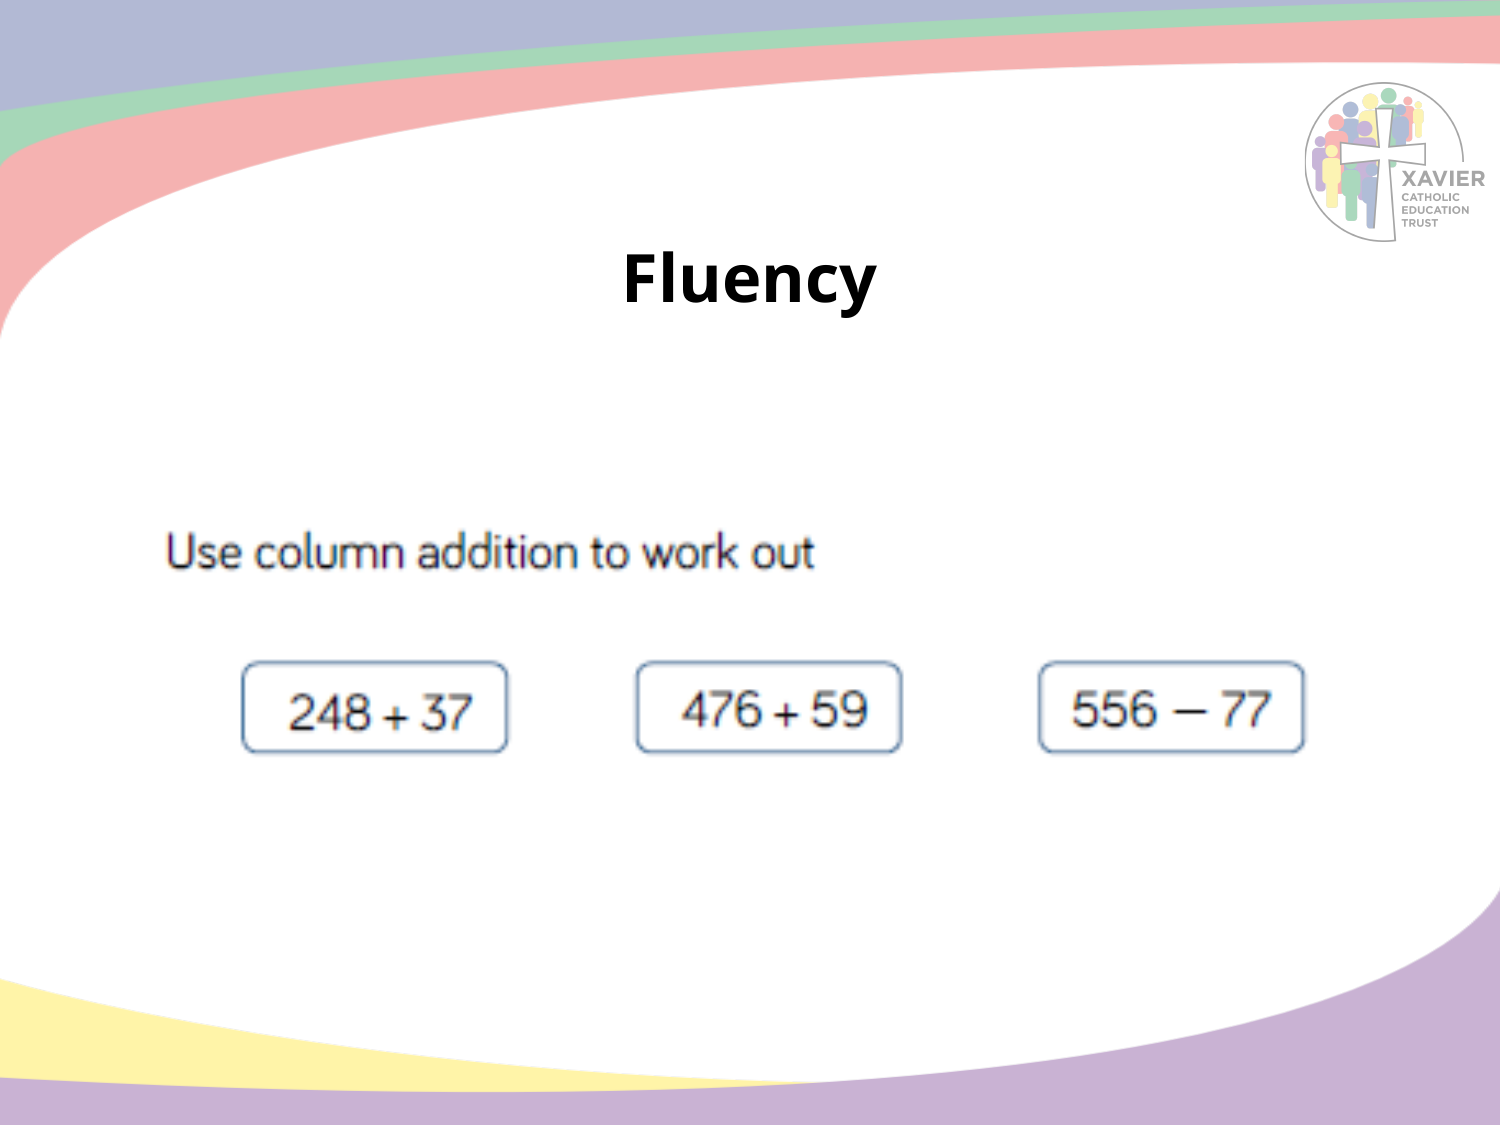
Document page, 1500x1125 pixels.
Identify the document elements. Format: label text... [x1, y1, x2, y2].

title Fluency [112, 184, 1388, 325]
picture [147, 490, 1345, 830]
